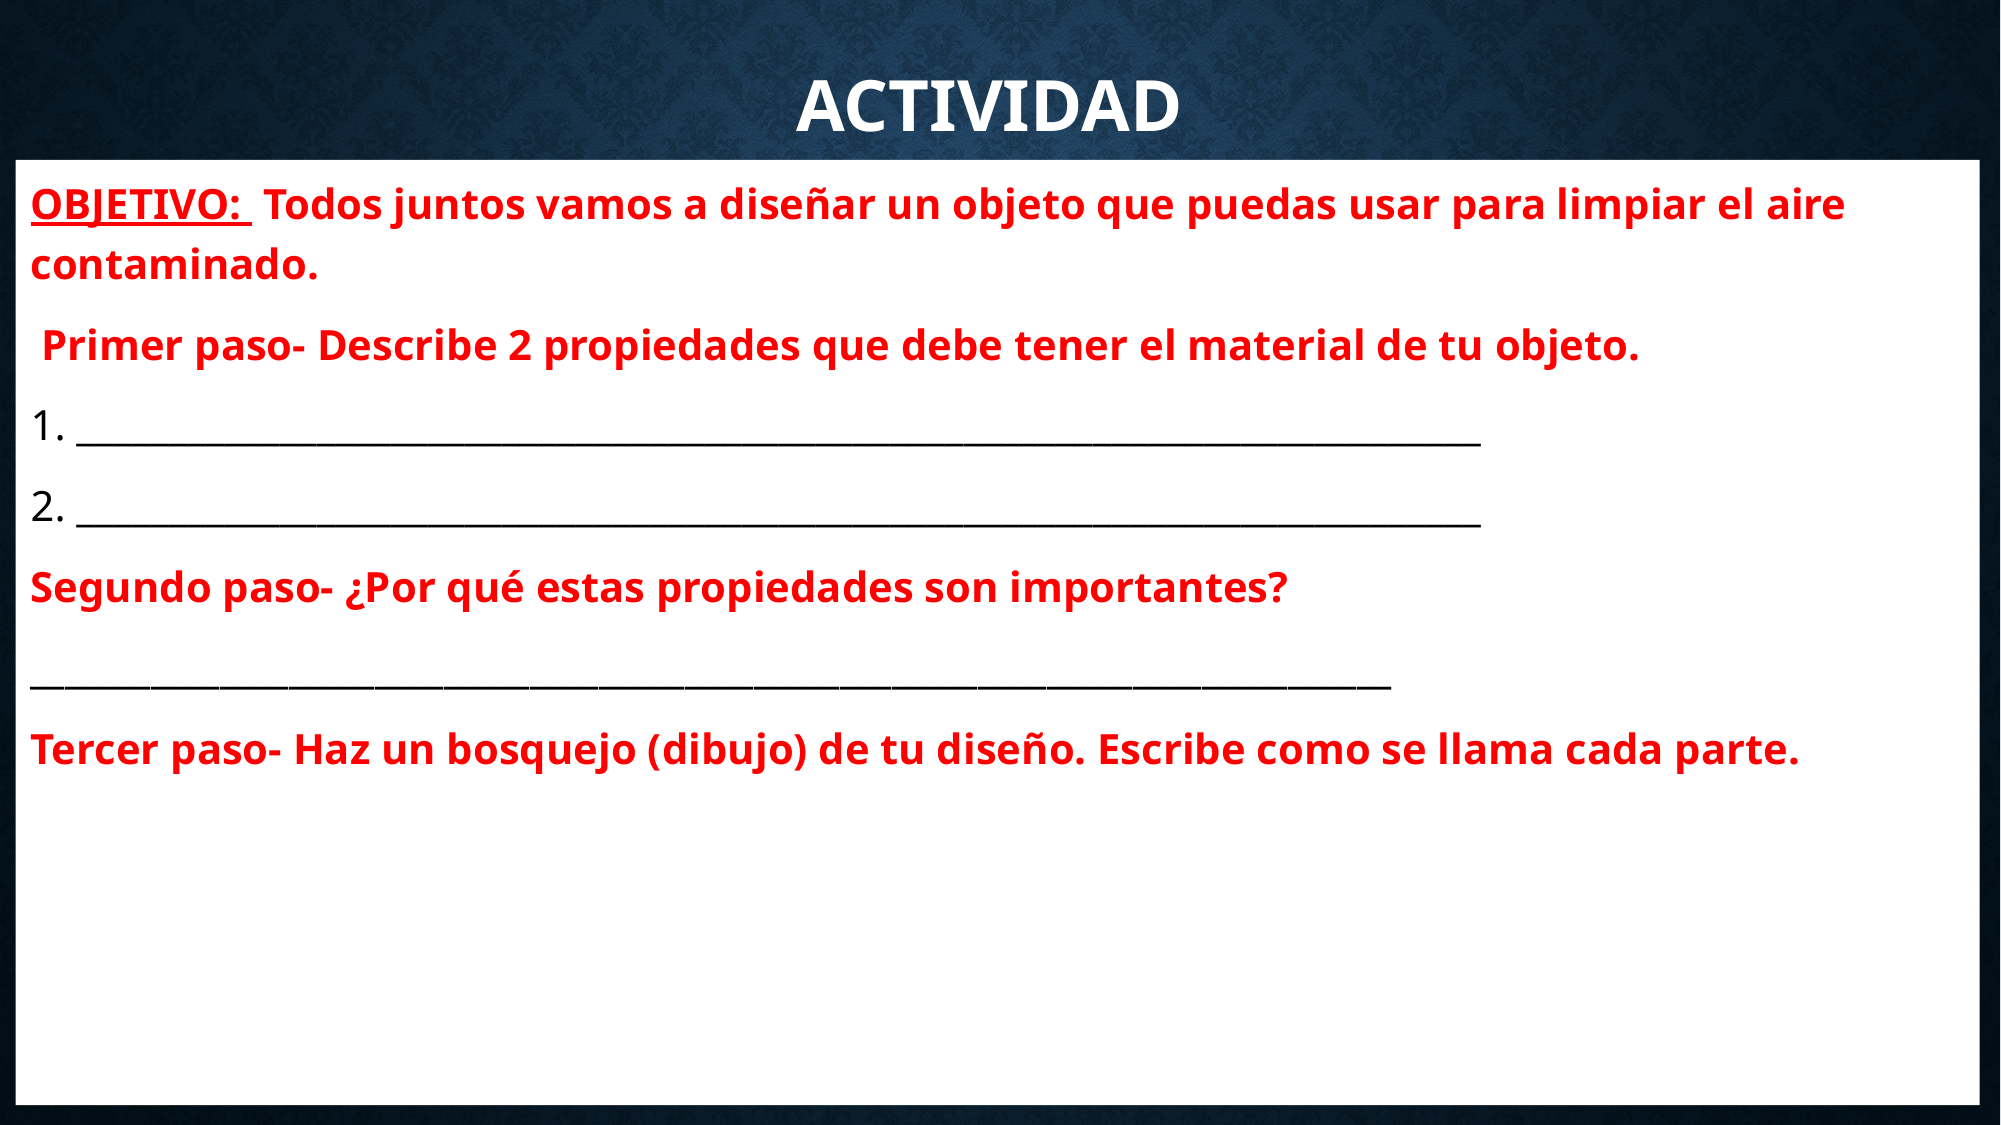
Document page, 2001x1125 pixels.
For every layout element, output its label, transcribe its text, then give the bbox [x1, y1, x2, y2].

title ACTIVIDAD [140, 0, 1839, 159]
list OBJETIVO: Todos juntos vamos a diseñar un objeto que puedas usar para limpiar el aire contaminado. Primer paso- Describe 2 propiedades que debe tener el material de tu objeto. 1. ____________________________________________________________________________ 2. ____________________________________________________________________________ Segundo paso- ¿Por qué estas propiedades son importantes? _______________________________________________________________________________ Tercer paso- Haz un bosquejo (dibujo) de tu diseño. Escribe como se llama cada parte. [15, 159, 1980, 1106]
